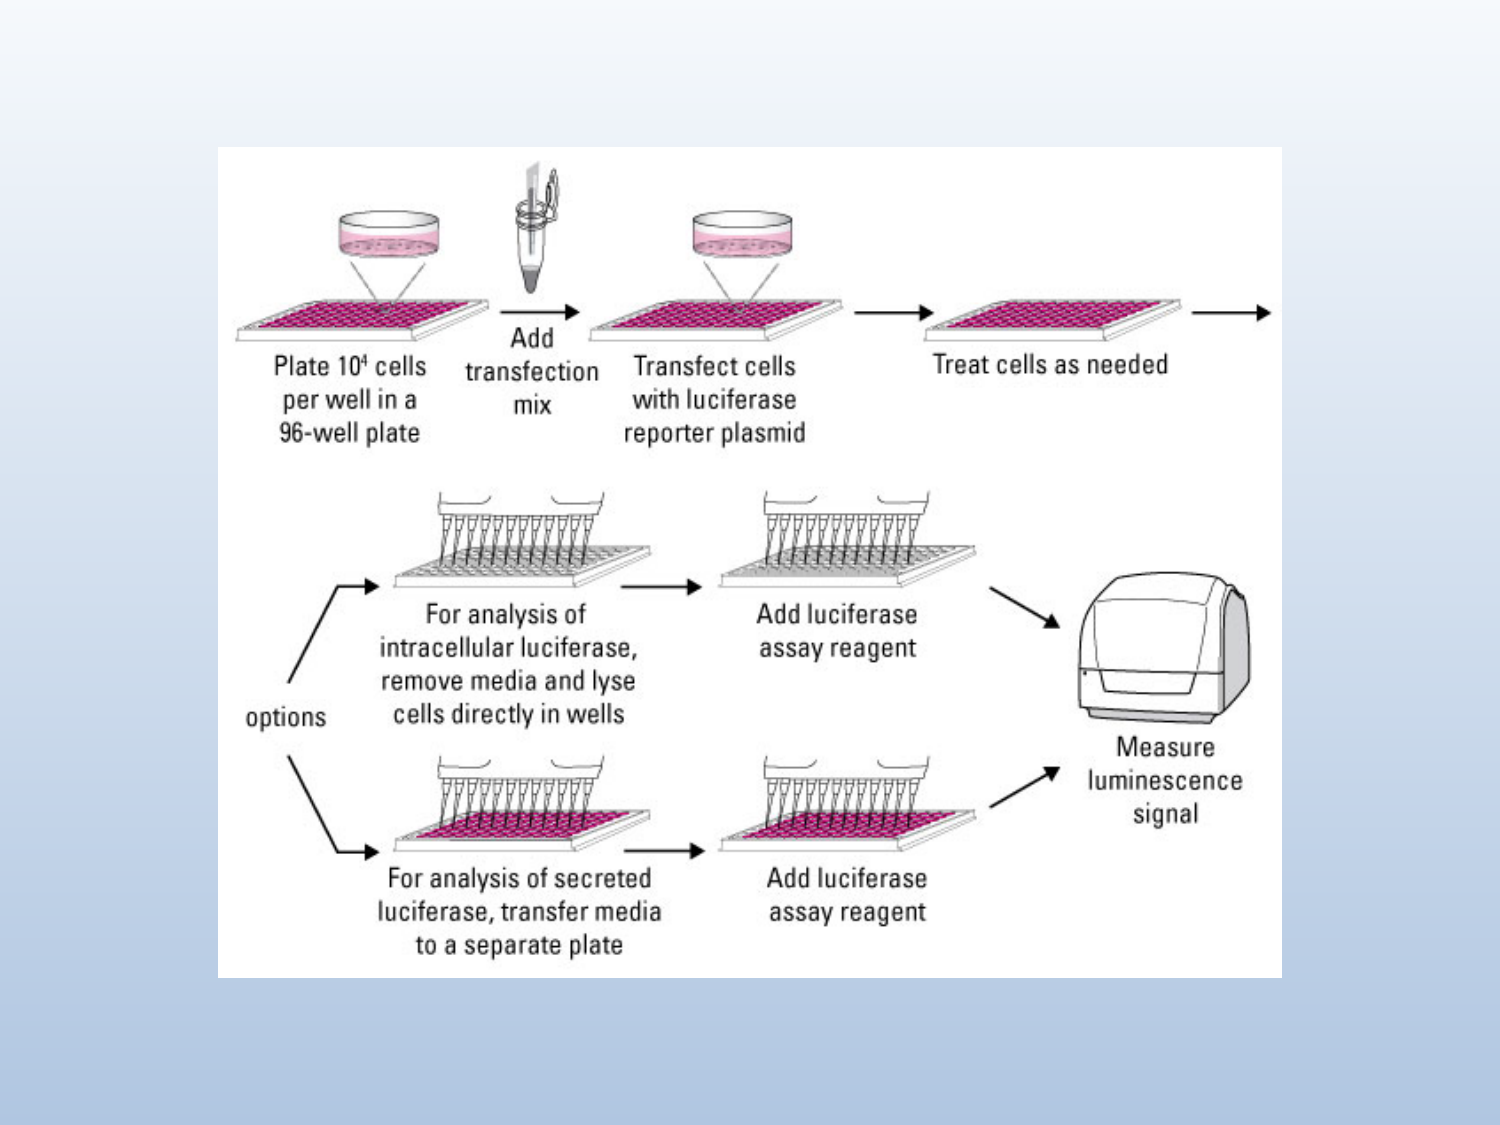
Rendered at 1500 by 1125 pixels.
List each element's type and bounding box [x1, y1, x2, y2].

picture [218, 147, 1282, 978]
